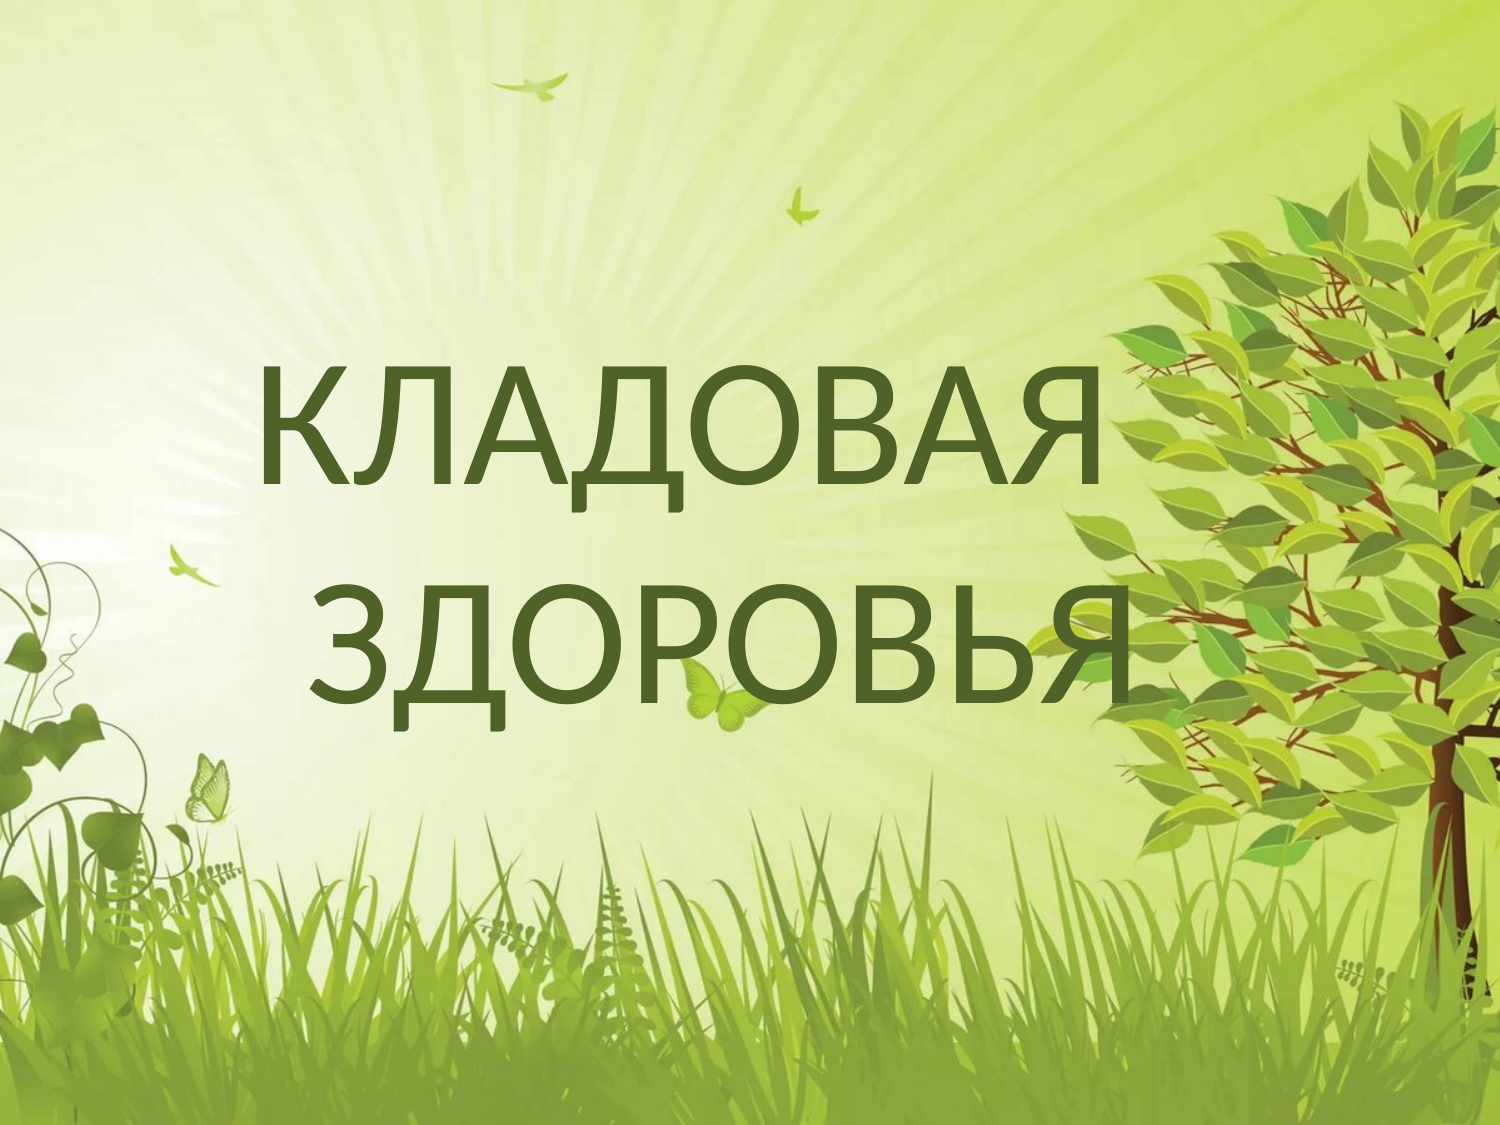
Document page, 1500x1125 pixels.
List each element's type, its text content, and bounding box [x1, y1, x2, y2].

picture [0, 0, 1500, 1125]
title КЛАДОВАЯ ЗДОРОВЬЯ [76, 326, 1371, 716]
